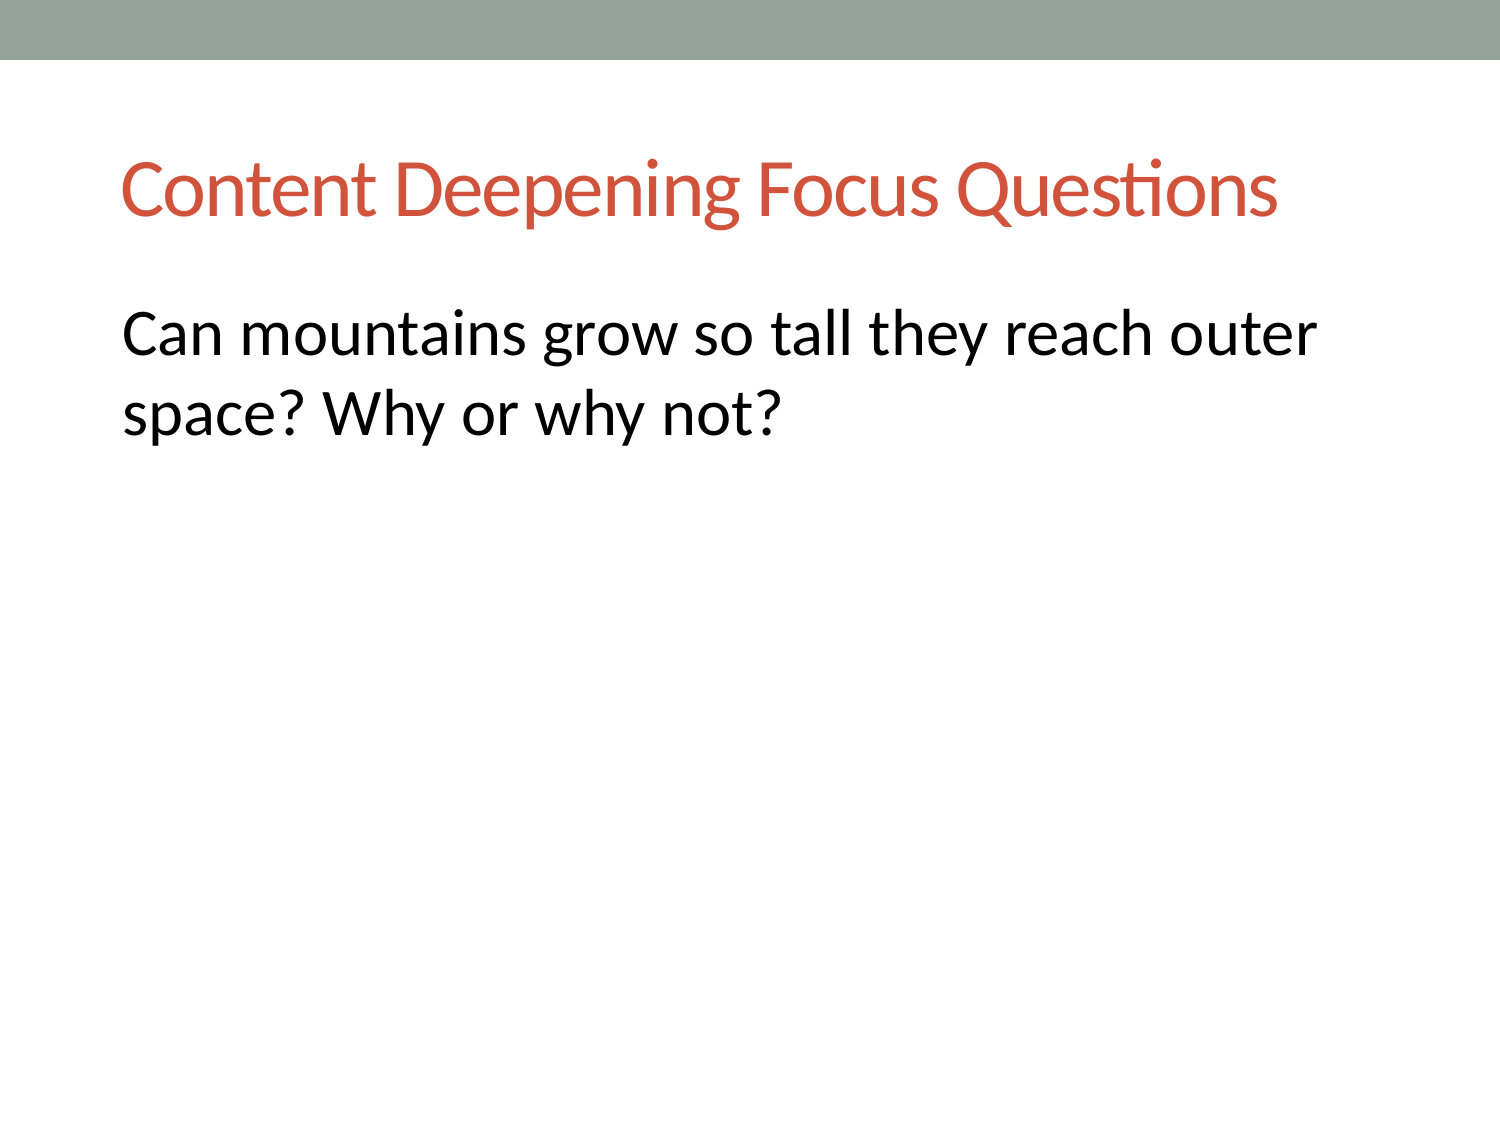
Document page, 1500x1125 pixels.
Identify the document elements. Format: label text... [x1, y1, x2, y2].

title Content Deepening Focus Questions [105, 101, 1421, 265]
list Can mountains grow so tall they reach outer space? Why or why not? [107, 280, 1449, 1019]
